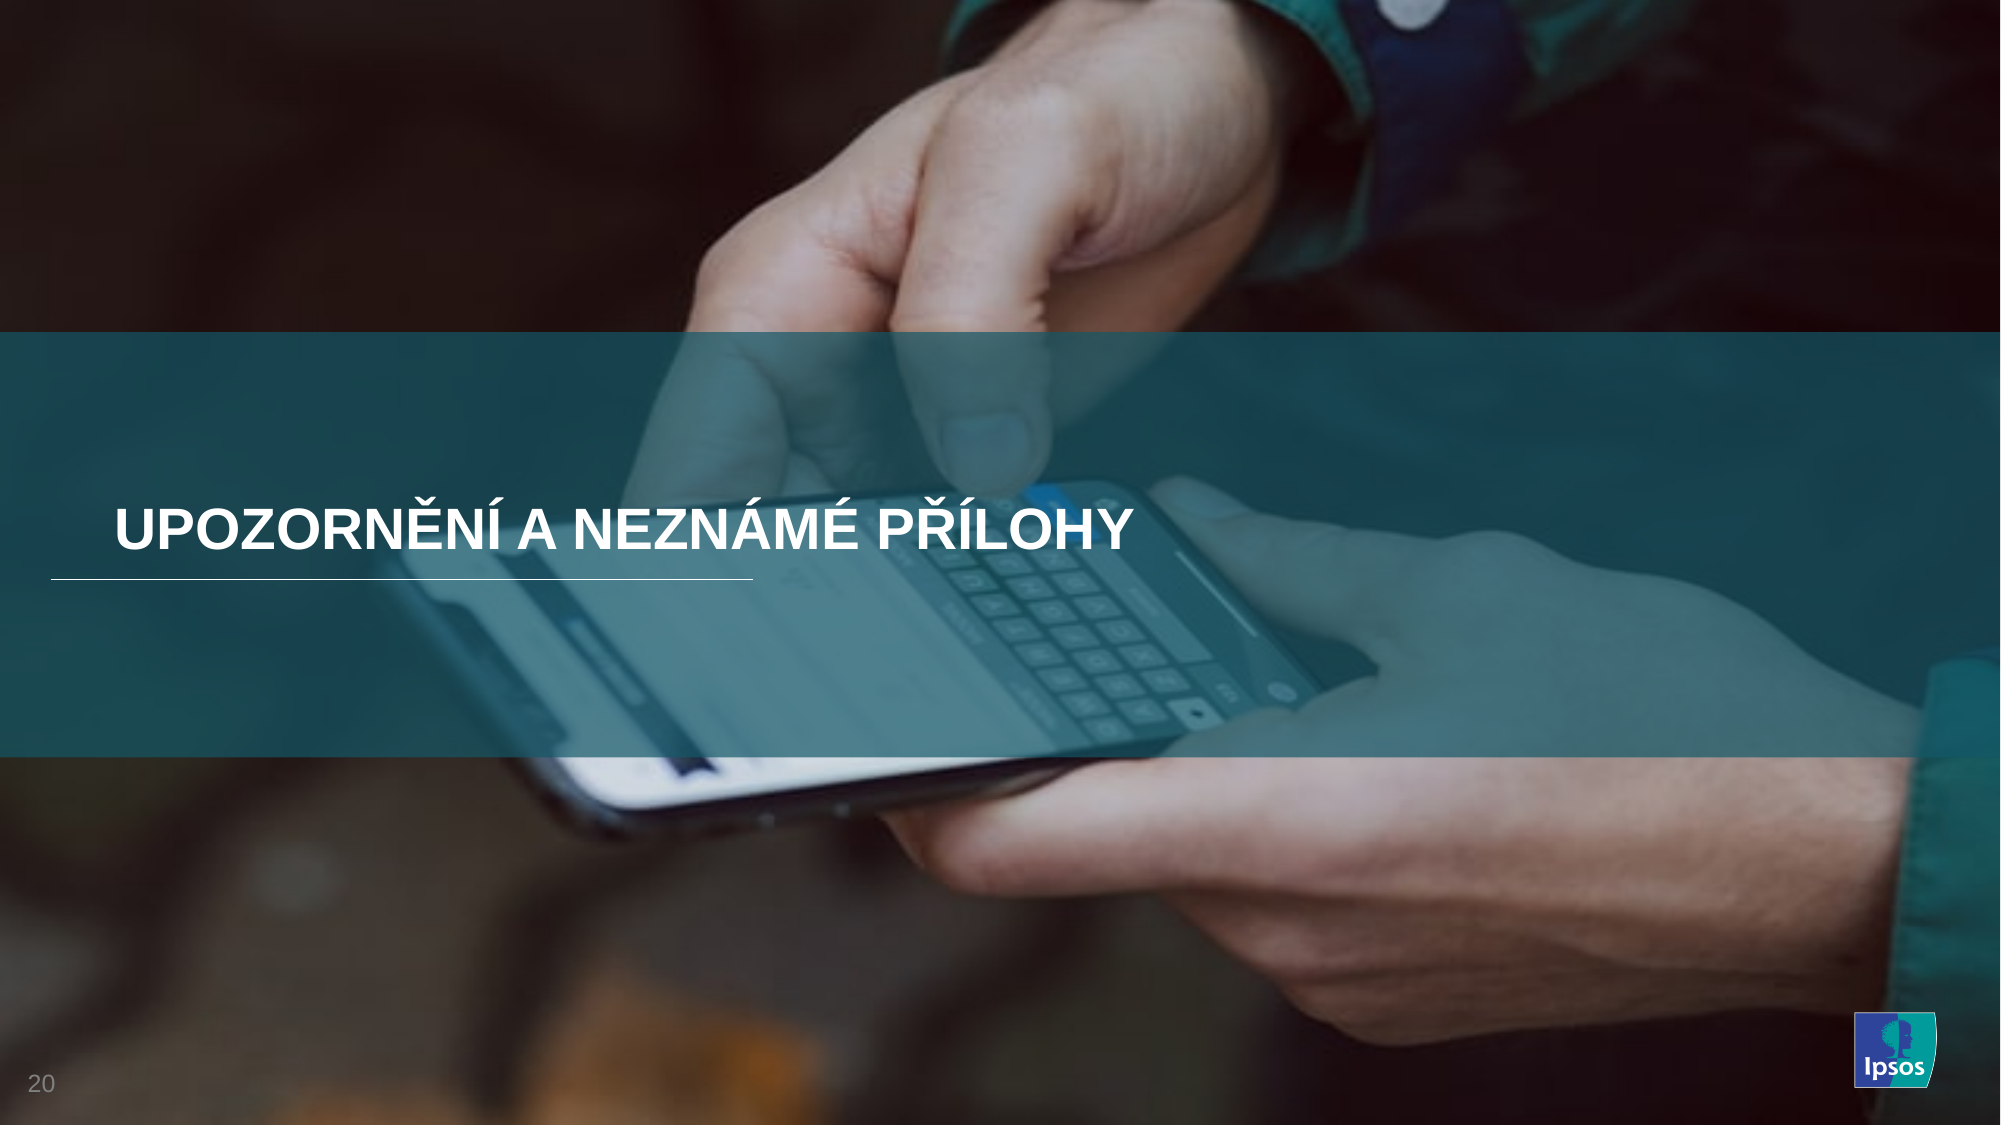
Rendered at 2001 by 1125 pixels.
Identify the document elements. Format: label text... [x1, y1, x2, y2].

text_box [0, 331, 2000, 758]
picture [0, 0, 2001, 1125]
text_box UPOZORNĚNÍ A NEZNÁMÉ PŘÍLOHY [25, 473, 1225, 580]
